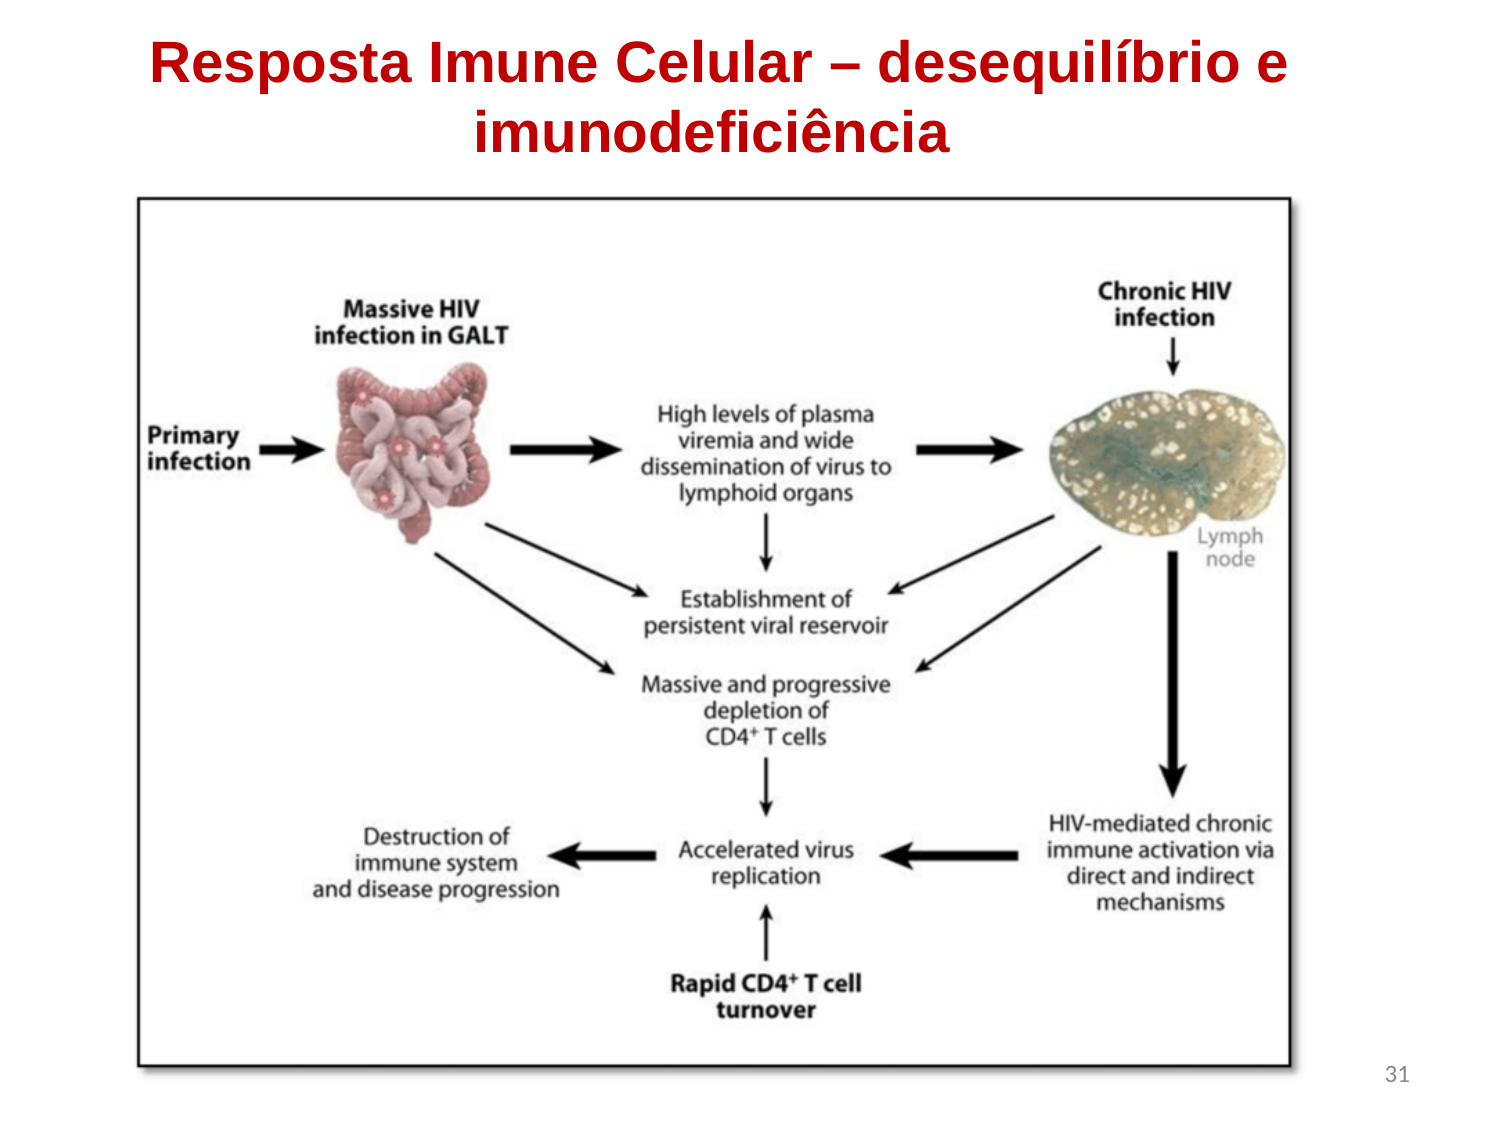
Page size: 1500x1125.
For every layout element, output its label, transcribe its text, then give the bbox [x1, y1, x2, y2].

picture [132, 195, 1308, 1084]
slide_number ‹#› [1074, 1042, 1425, 1103]
text_box Resposta Imune Celular – desequilíbrio e imunodeficiência [0, 16, 1440, 173]
